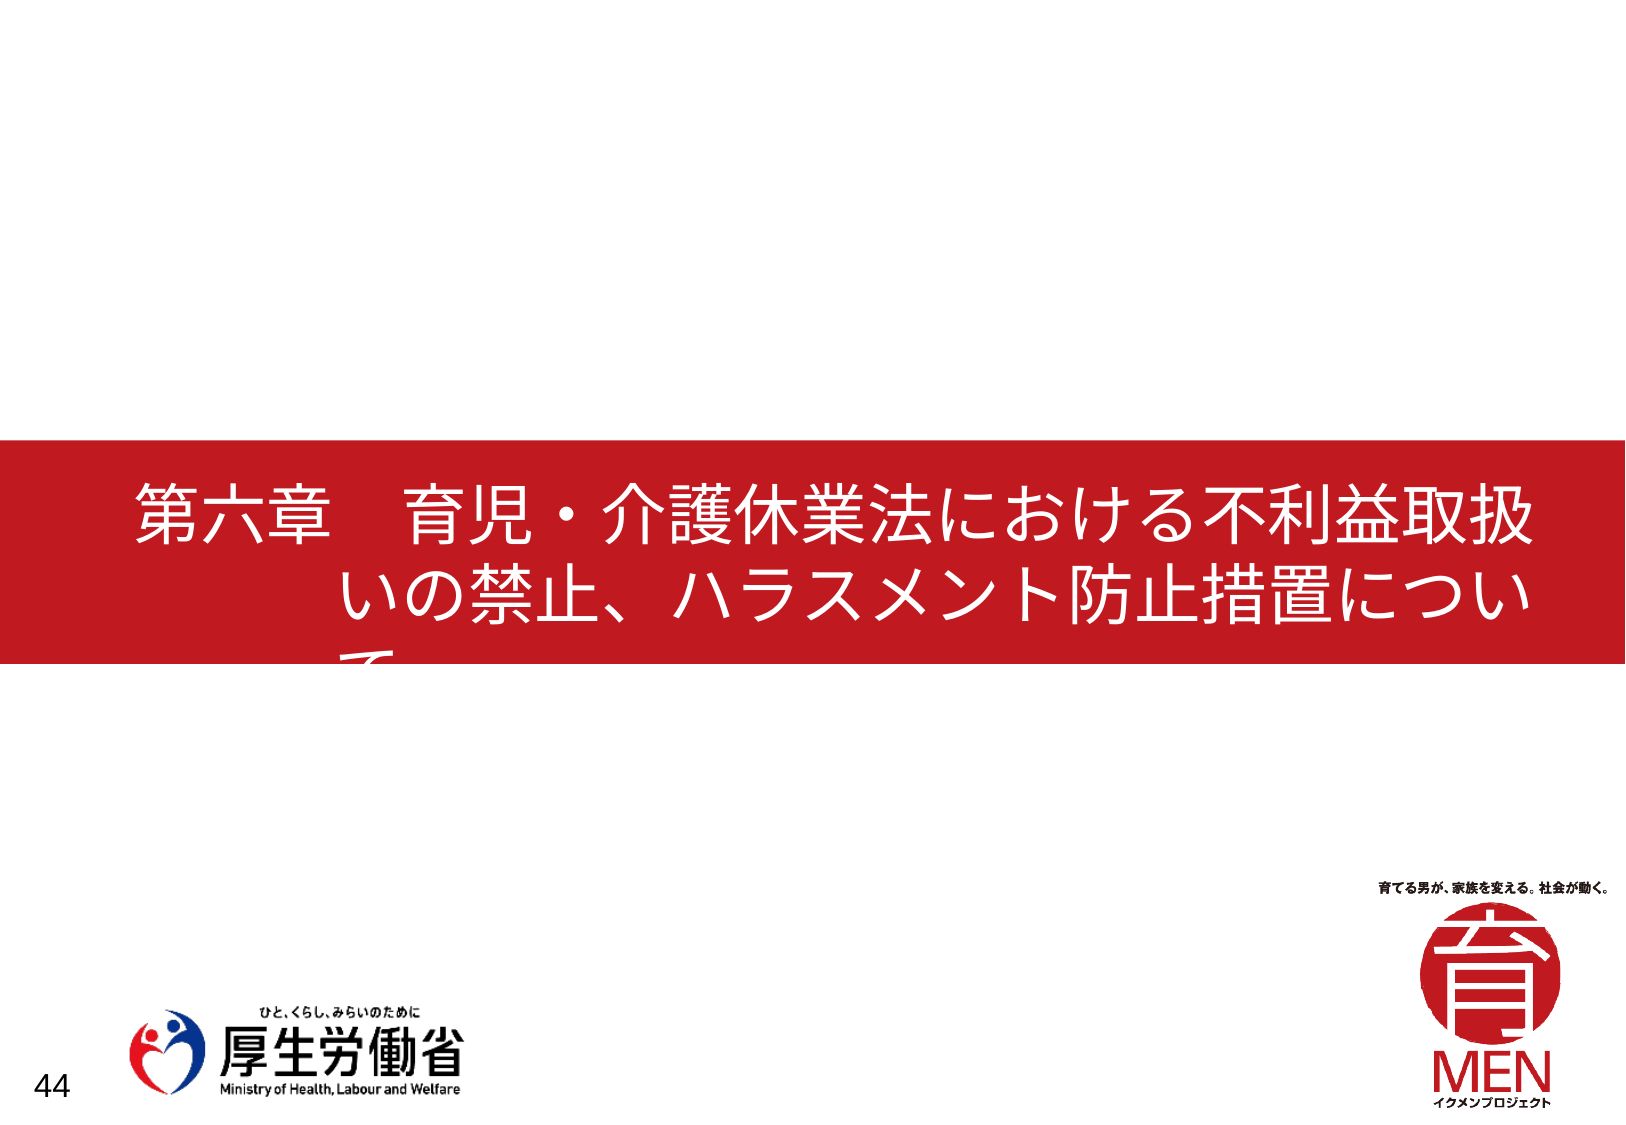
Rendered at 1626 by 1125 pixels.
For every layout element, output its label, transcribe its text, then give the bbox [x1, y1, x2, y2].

picture [1378, 881, 1607, 1108]
slide_number 43 [33, 1054, 85, 1114]
title 第六章 育児・介護休業法における不利益取扱いの禁止、ハラスメント防止措置について [0, 473, 1536, 580]
picture [107, 989, 487, 1114]
